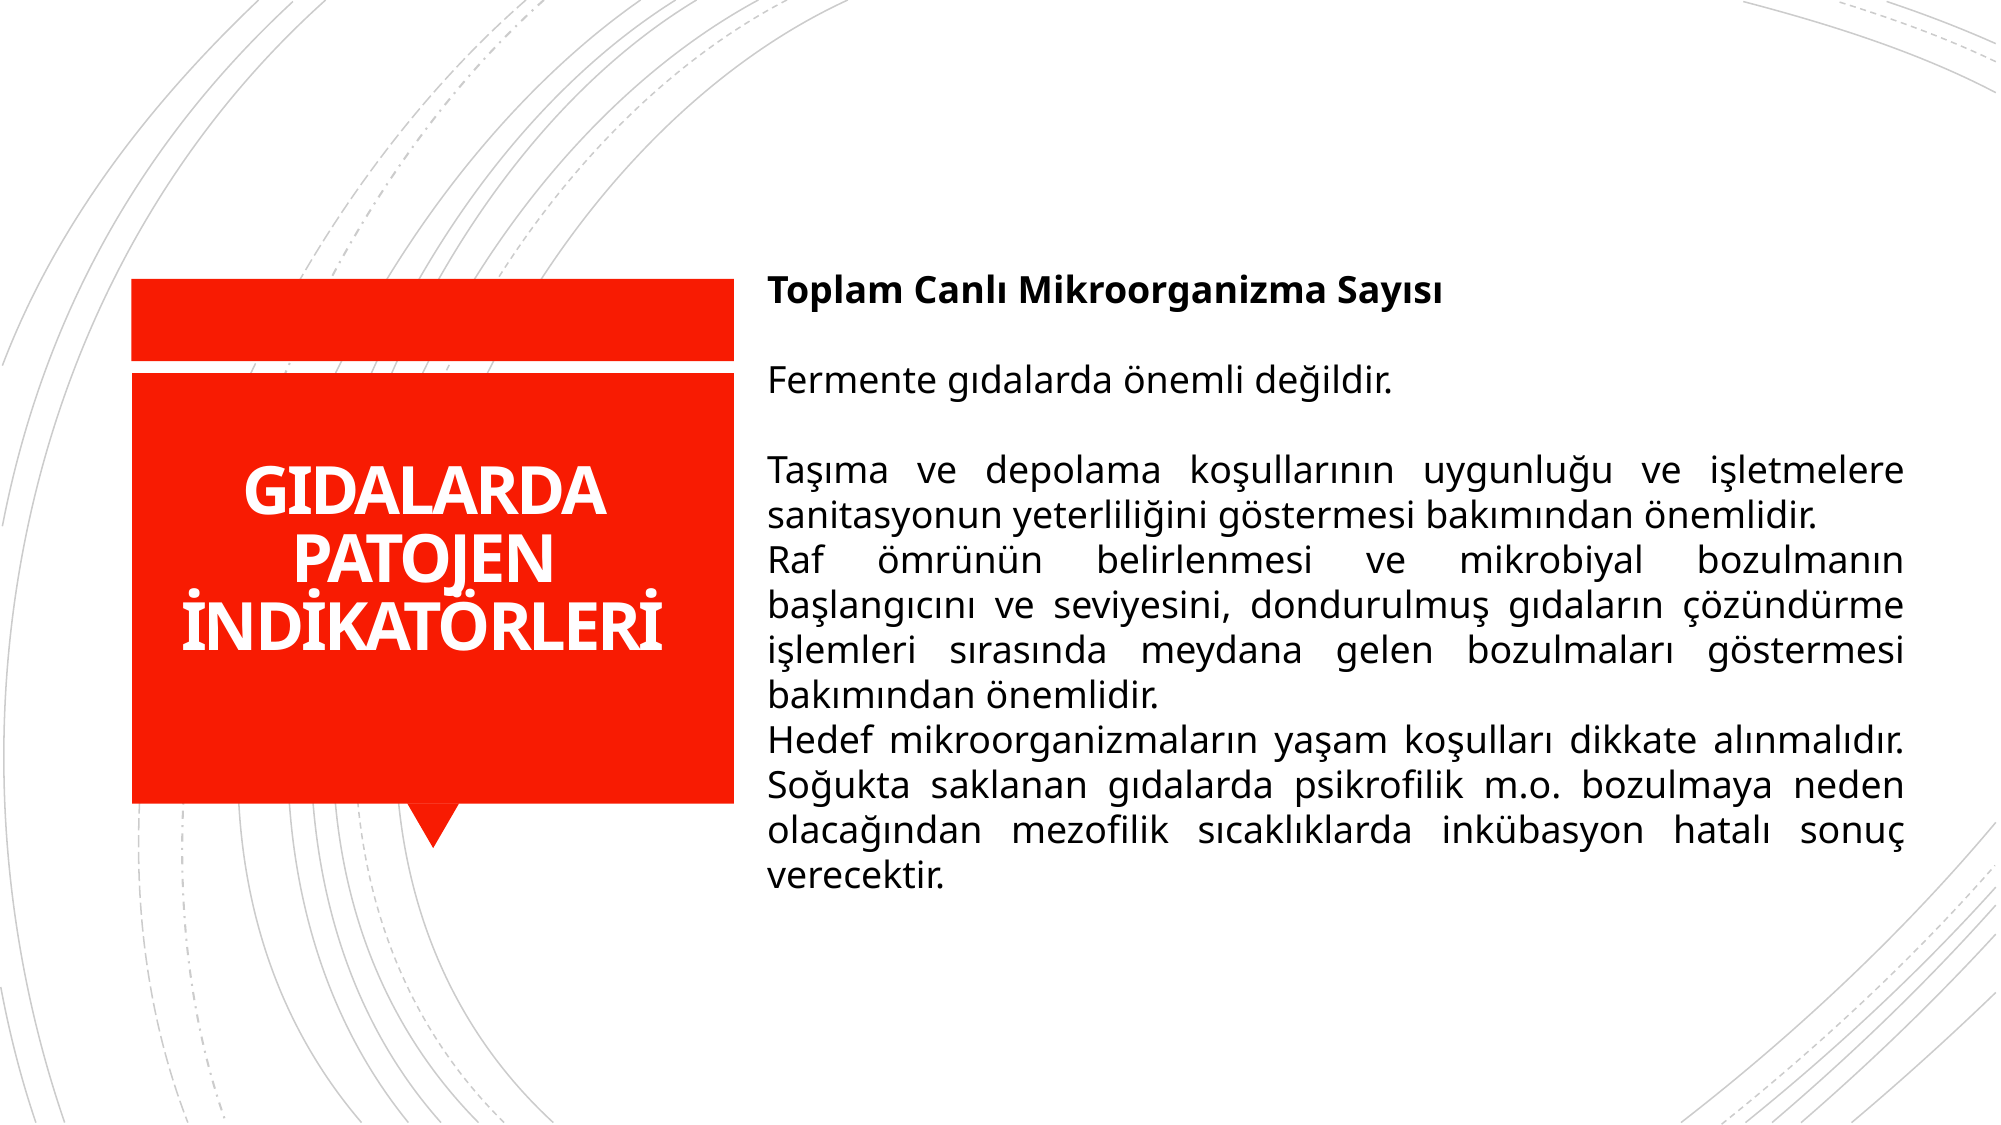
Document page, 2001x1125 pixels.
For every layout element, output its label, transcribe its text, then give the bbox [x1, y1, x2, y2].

title GIDALARDA PATOJEN İNDİKATÖRLERİ [136, 360, 710, 764]
text_box Toplam Canlı Mikroorganizma Sayısı Fermente gıdalarda önemli değildir. Taşıma ve depolama koşullarının uygunluğu ve işletmelere sanitasyonun yeterliliğini göstermesi bakımından önemlidir. Raf ömrünün belirlenmesi ve mikrobiyal bozulmanın başlangıcını ve seviyesini, dondurulmuş gıdaların çözündürme işlemleri sırasında meydana gelen bozulmaları göstermesi bakımından önemlidir. Hedef mikroorganizmaların yaşam koşulları dikkate alınmalıdır. Soğukta saklanan gıdalarda psikrofilik m.o. bozulmaya neden olacağından mezofilik sıcaklıklarda inkübasyon hatalı sonuç verecektir. [752, 258, 1921, 949]
